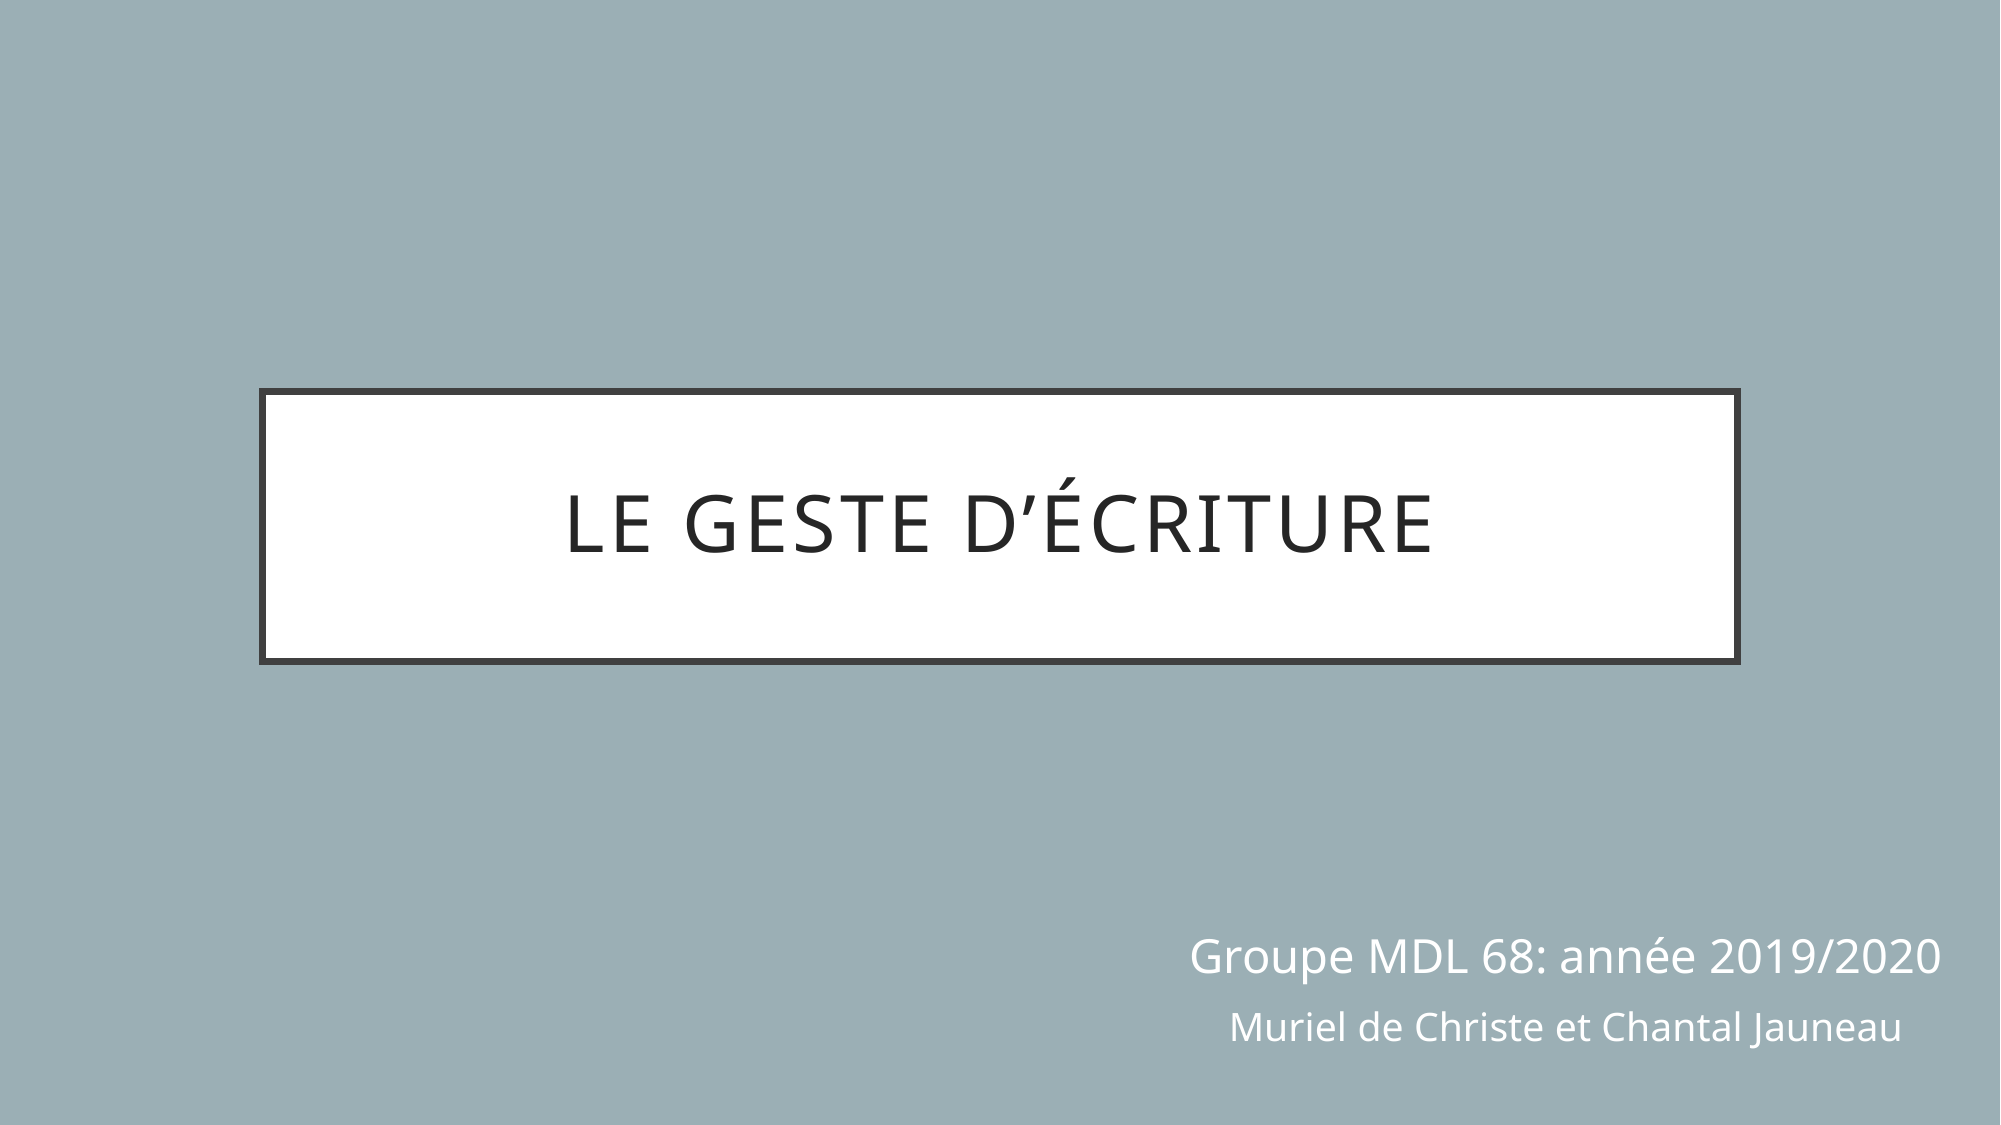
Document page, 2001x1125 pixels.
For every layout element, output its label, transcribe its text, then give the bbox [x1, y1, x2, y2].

title Le geste d’écriture [259, 388, 1741, 665]
subtitle Groupe MDL 68: année 2019/2020 Muriel de Christe et Chantal Jauneau [1159, 919, 1974, 1104]
